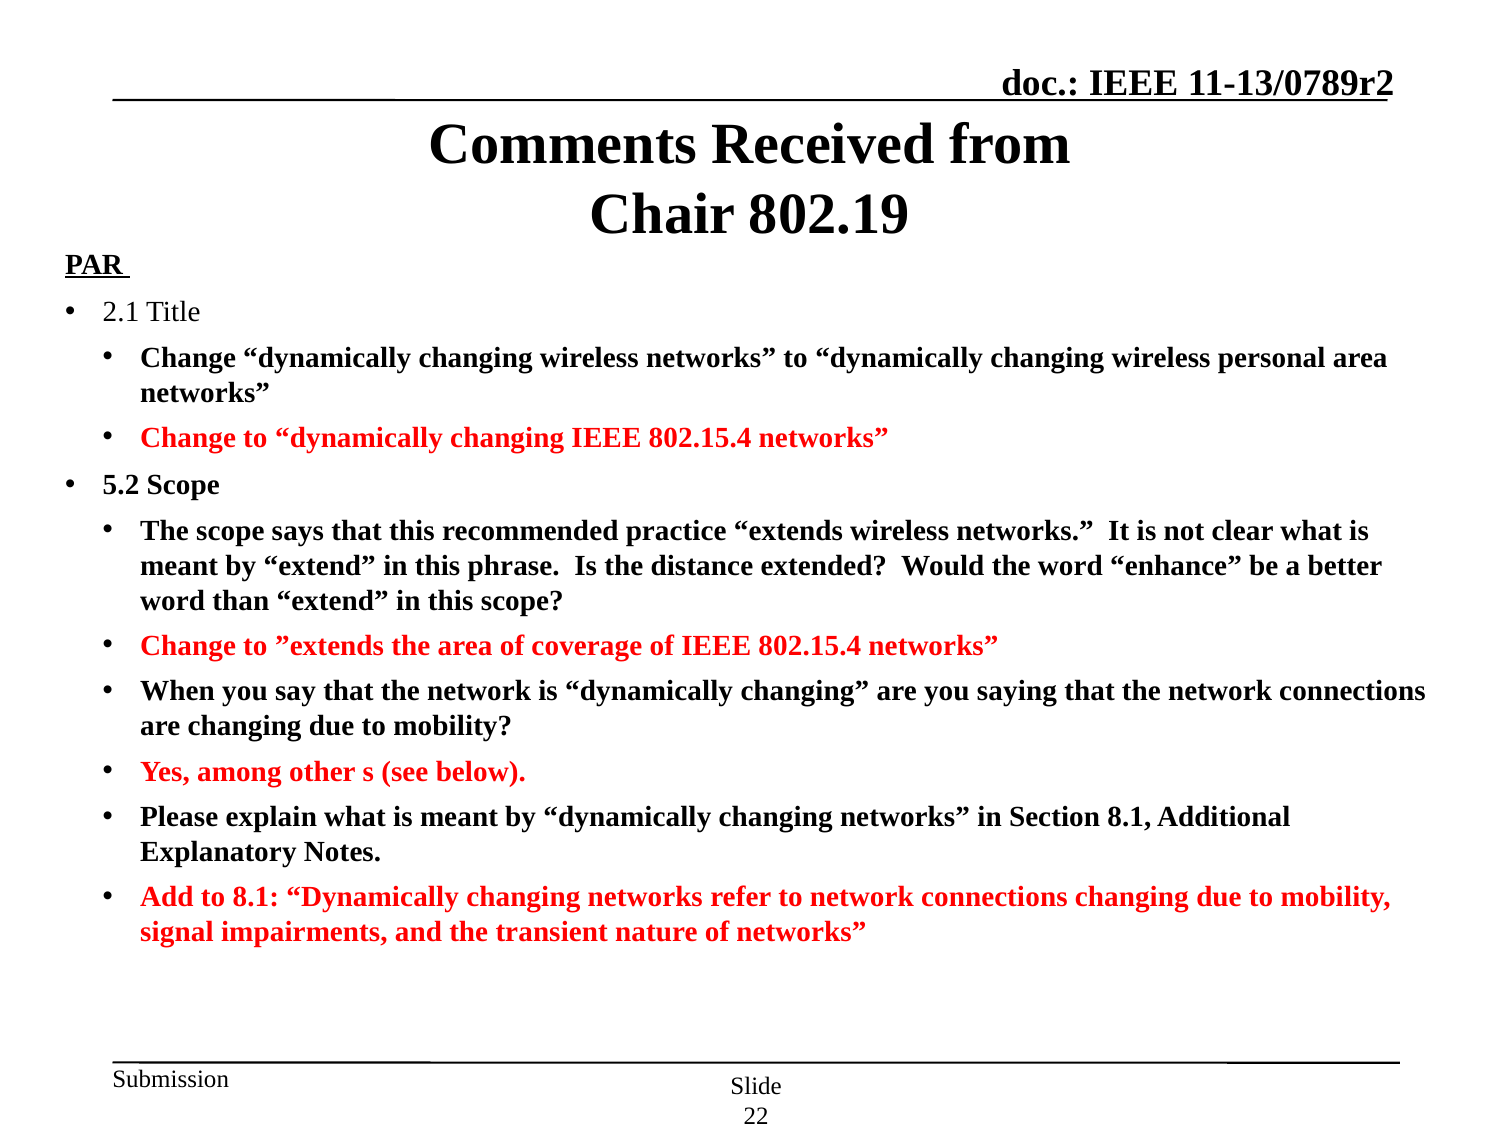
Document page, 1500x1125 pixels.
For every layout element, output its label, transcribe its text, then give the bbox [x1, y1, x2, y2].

slide_number Slide 22 [712, 1061, 800, 1123]
list PAR 2.1 Title Change “dynamically changing wireless networks” to “dynamically changing wireless personal area networks” Change to “dynamically changing IEEE 802.15.4 networks” 5.2 Scope The scope says that this recommended practice “extends wireless networks.” It is not clear what is meant by “extend” in this phrase. Is the distance extended? Would the word “enhance” be a better word than “extend” in this scope? Change to ”extends the area of coverage of IEEE 802.15.4 networks” When you say that the network is “dynamically changing” are you saying that the network connections are changing due to mobility? Yes, among other s (see below). Please explain what is meant by “dynamically changing networks” in Section 8.1, Additional Explanatory Notes. Add to 8.1: “Dynamically changing networks refer to network connections changing due to mobility, signal impairments, and the transient nature of networks” [49, 237, 1451, 1001]
title Comments Received from Chair 802.19 [112, 112, 1388, 237]
